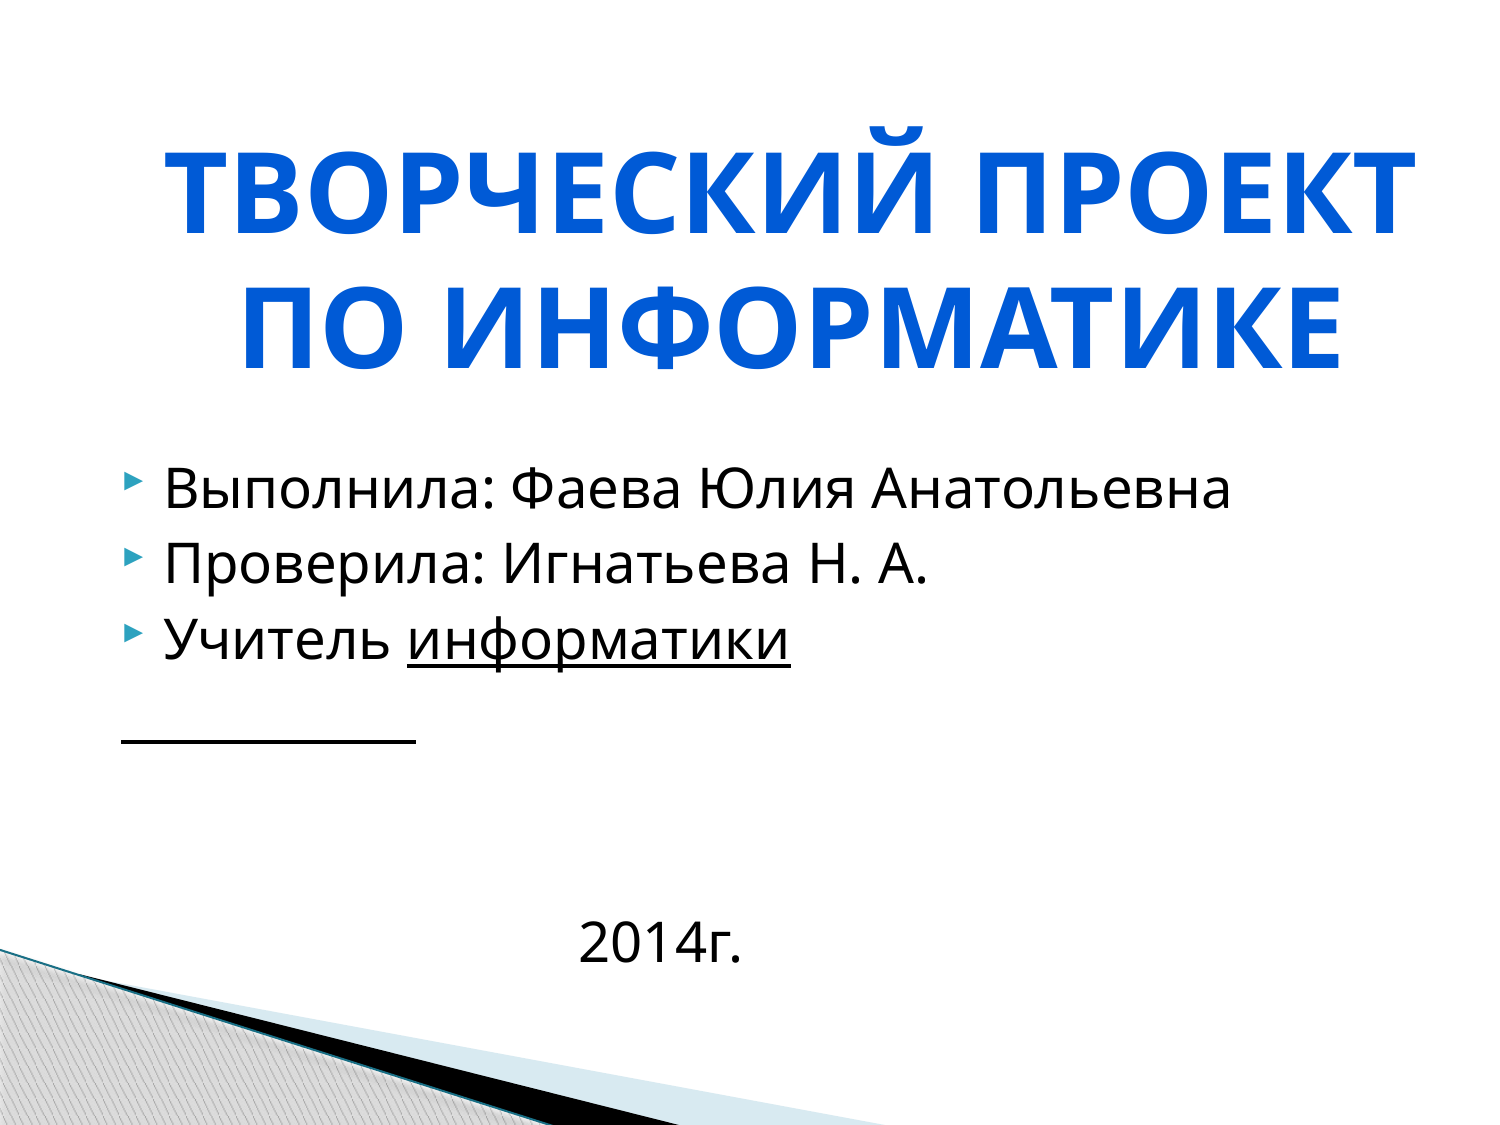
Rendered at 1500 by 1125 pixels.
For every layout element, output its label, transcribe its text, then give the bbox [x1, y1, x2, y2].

text_box Творческий проект по информатике [135, 113, 1447, 399]
list Выполнила: Фаева Юлия Анатольевна Проверила: Игнатьева Н. А. Учитель информатики 2014г. [88, 444, 1425, 986]
